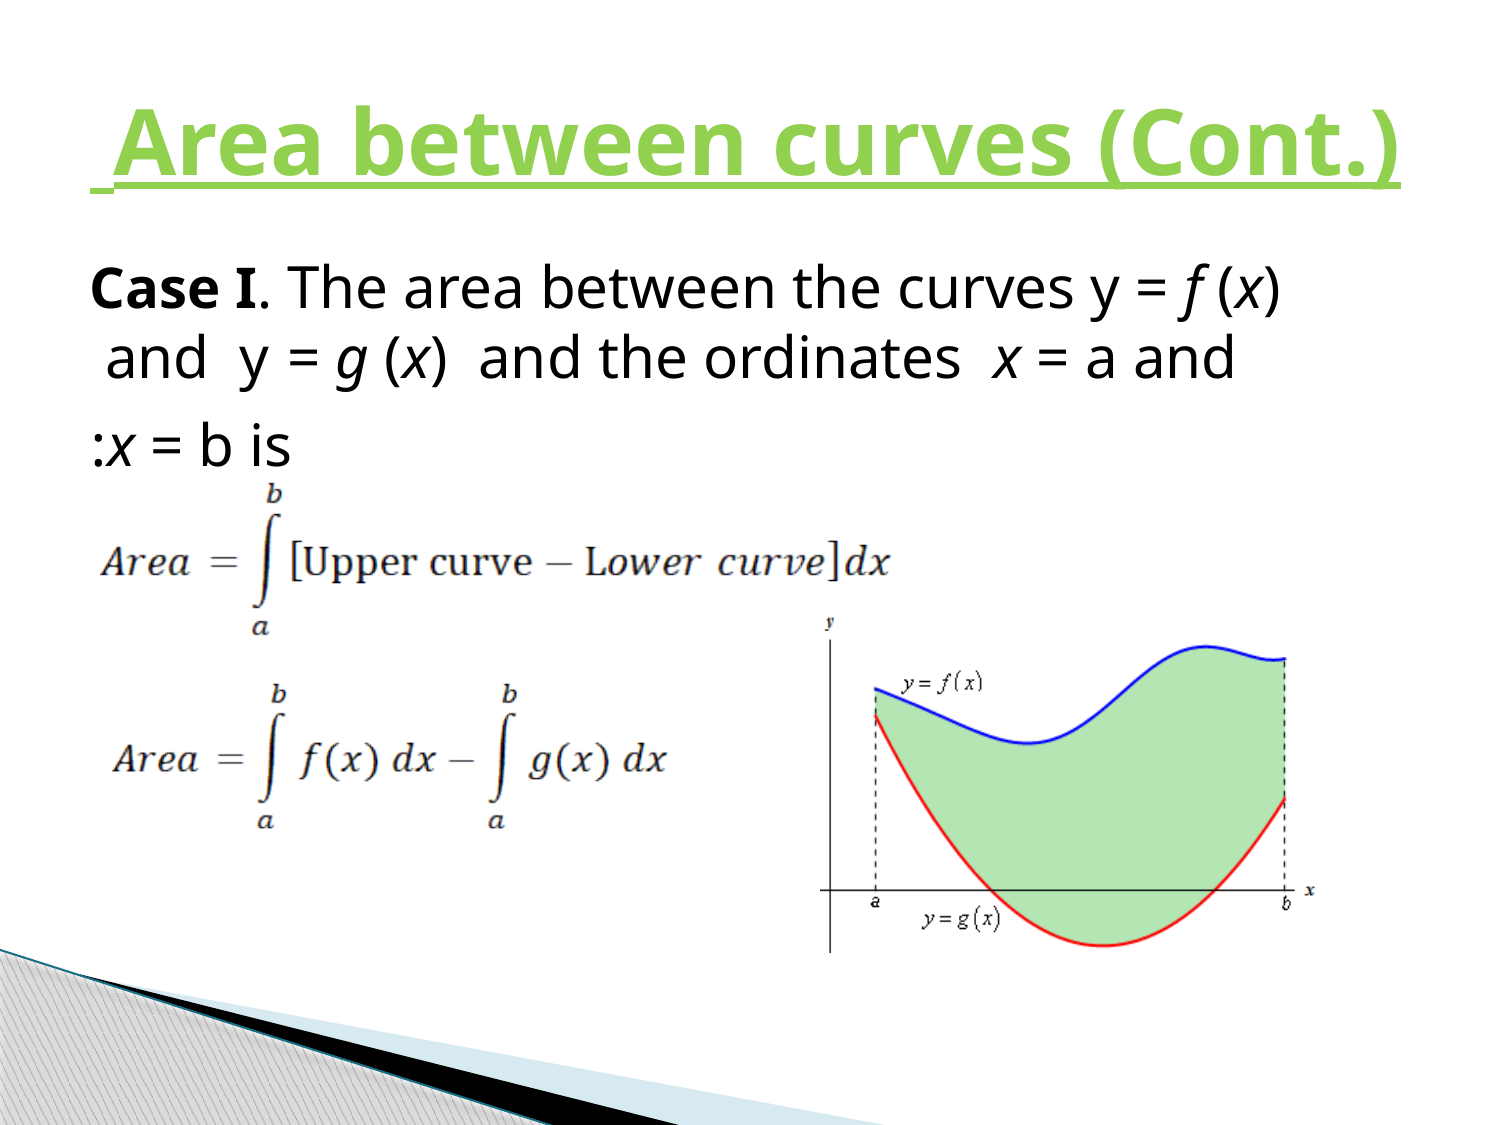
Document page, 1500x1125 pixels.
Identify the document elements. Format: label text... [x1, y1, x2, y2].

list Case I. The area between the curves y = f (x) and y = g (x) and the ordinates x = a and x = b is: [75, 243, 1425, 986]
title Area between curves (Cont.) [75, 45, 1425, 233]
picture [100, 479, 1318, 953]
picture [111, 680, 687, 840]
